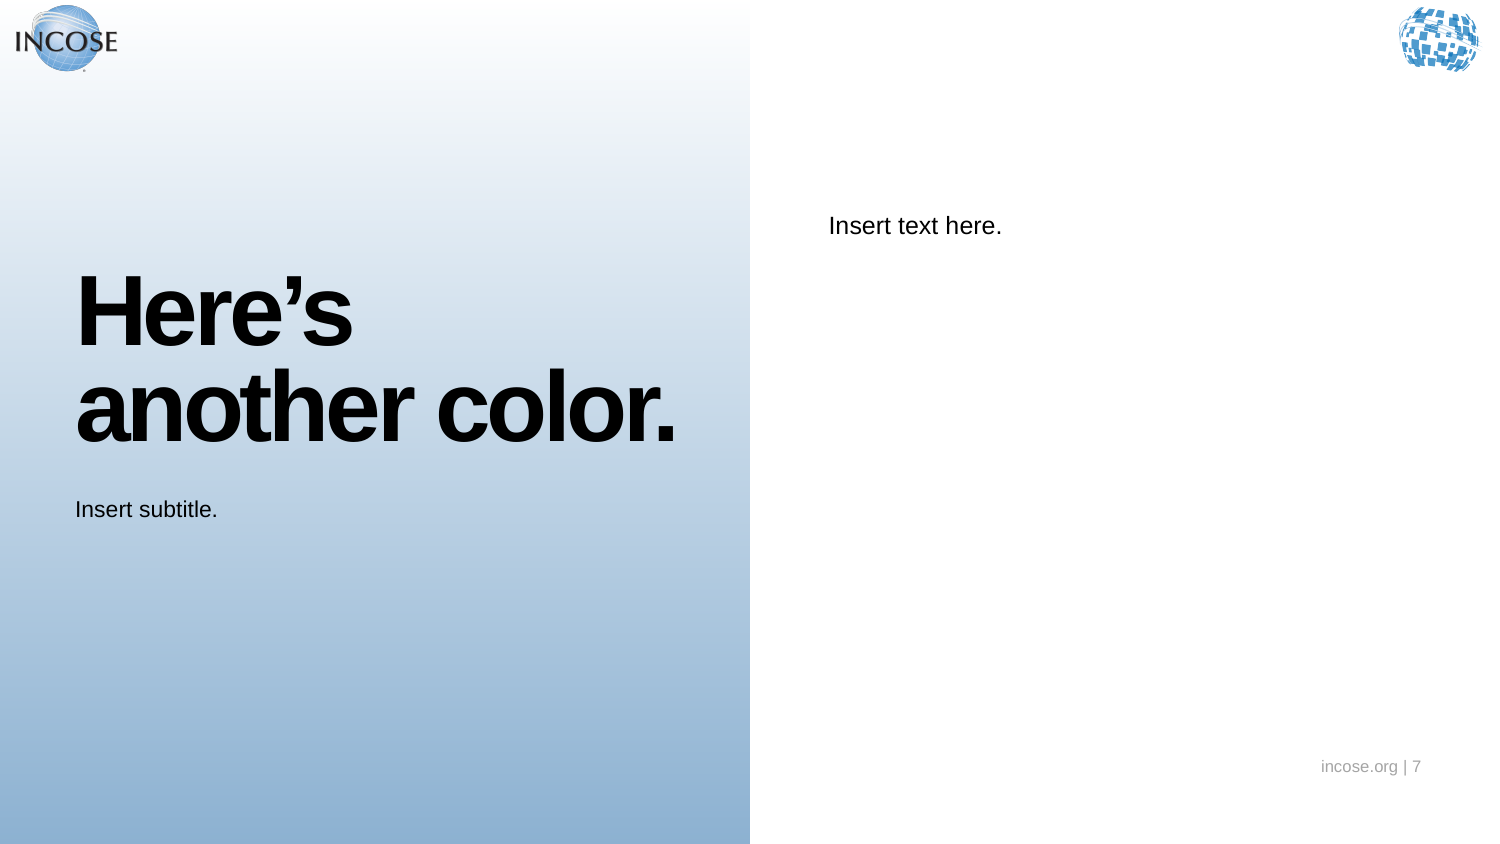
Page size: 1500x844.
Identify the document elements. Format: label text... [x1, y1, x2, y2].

picture [1398, 7, 1484, 72]
title Here’s another color. [75, 71, 711, 468]
list Insert subtitle. [75, 486, 711, 672]
list Insert text here. [828, 219, 1436, 240]
picture [16, 5, 118, 72]
